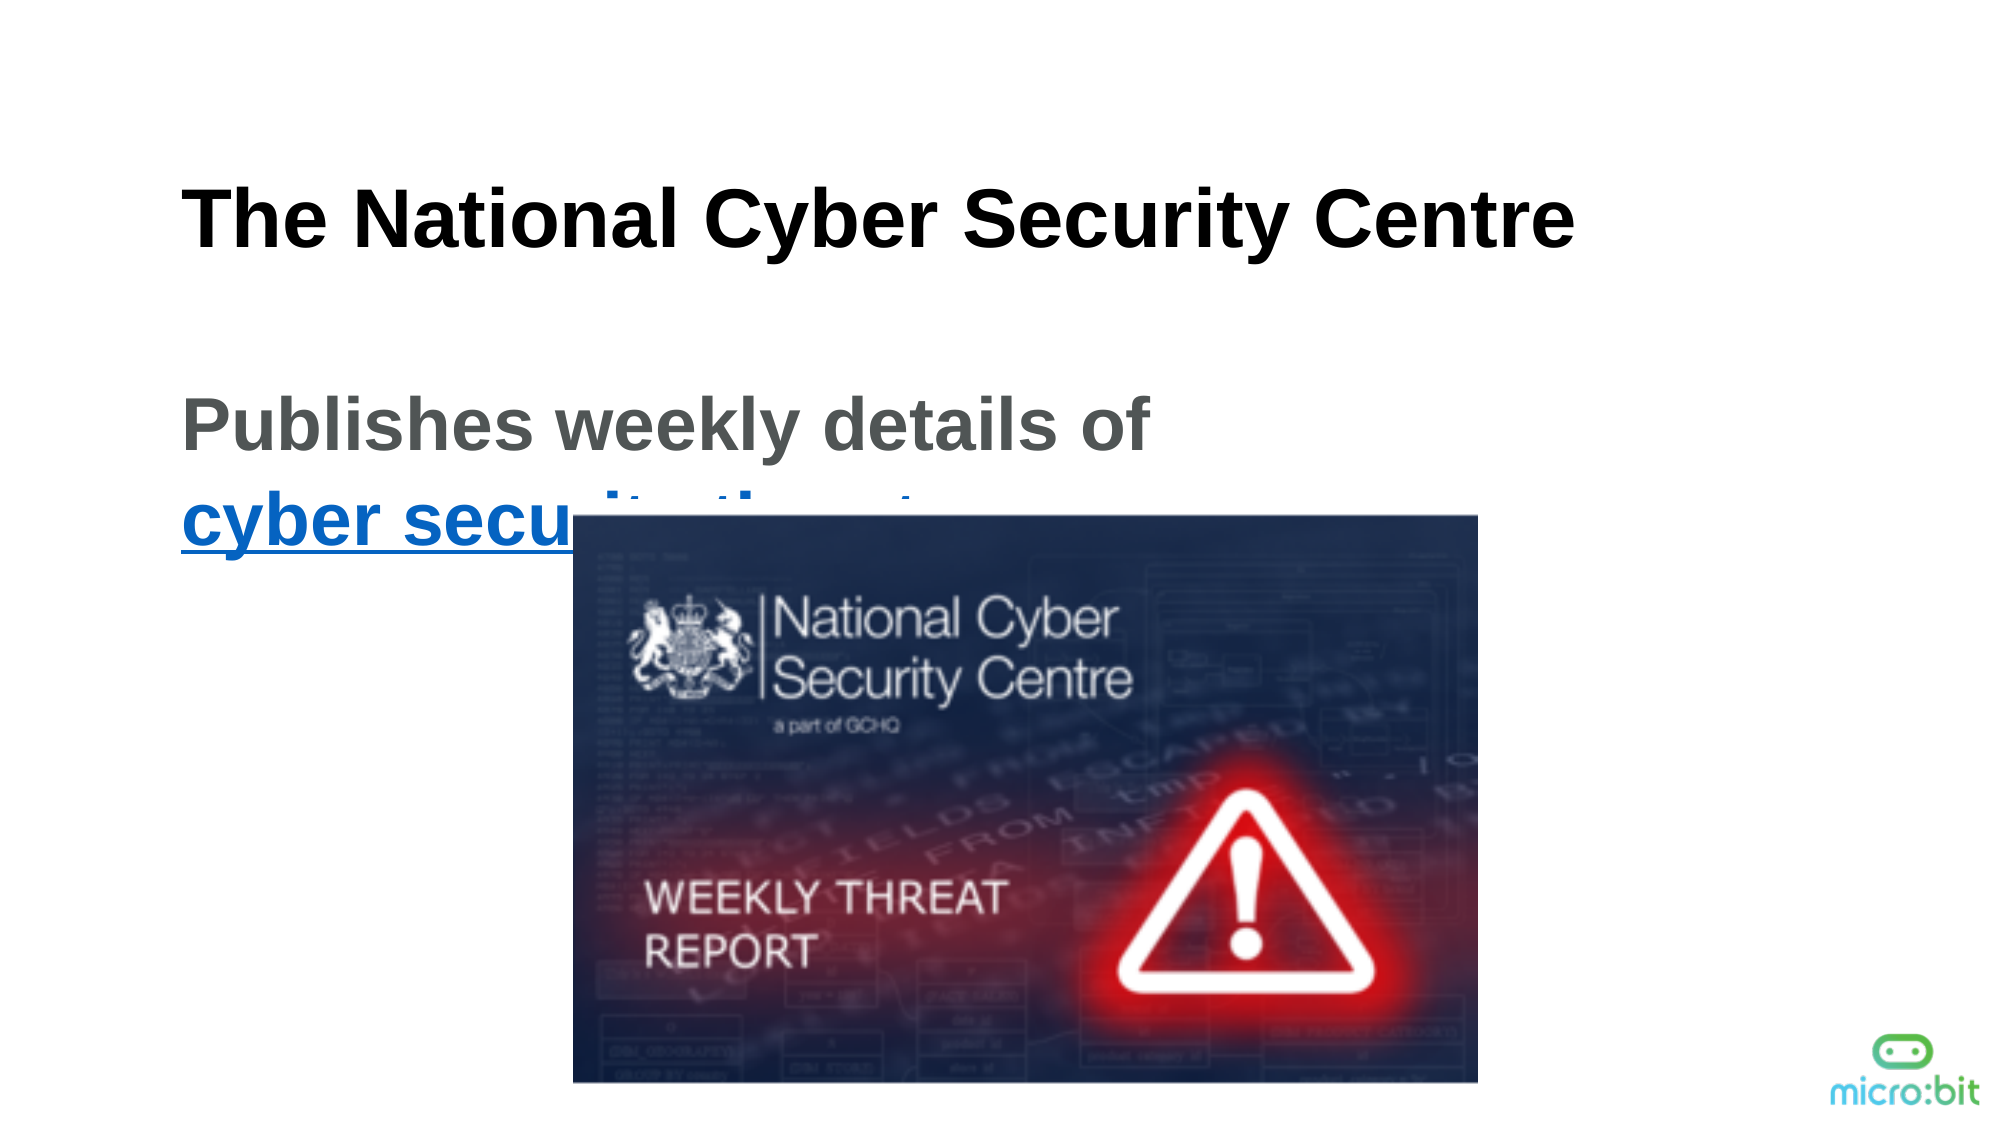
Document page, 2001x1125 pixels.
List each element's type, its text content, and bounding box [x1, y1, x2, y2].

picture [573, 499, 1479, 1101]
text_box The National Cyber Security Centre Publishes weekly details of cyber security threats [166, 60, 1918, 884]
picture [1830, 1029, 1980, 1106]
